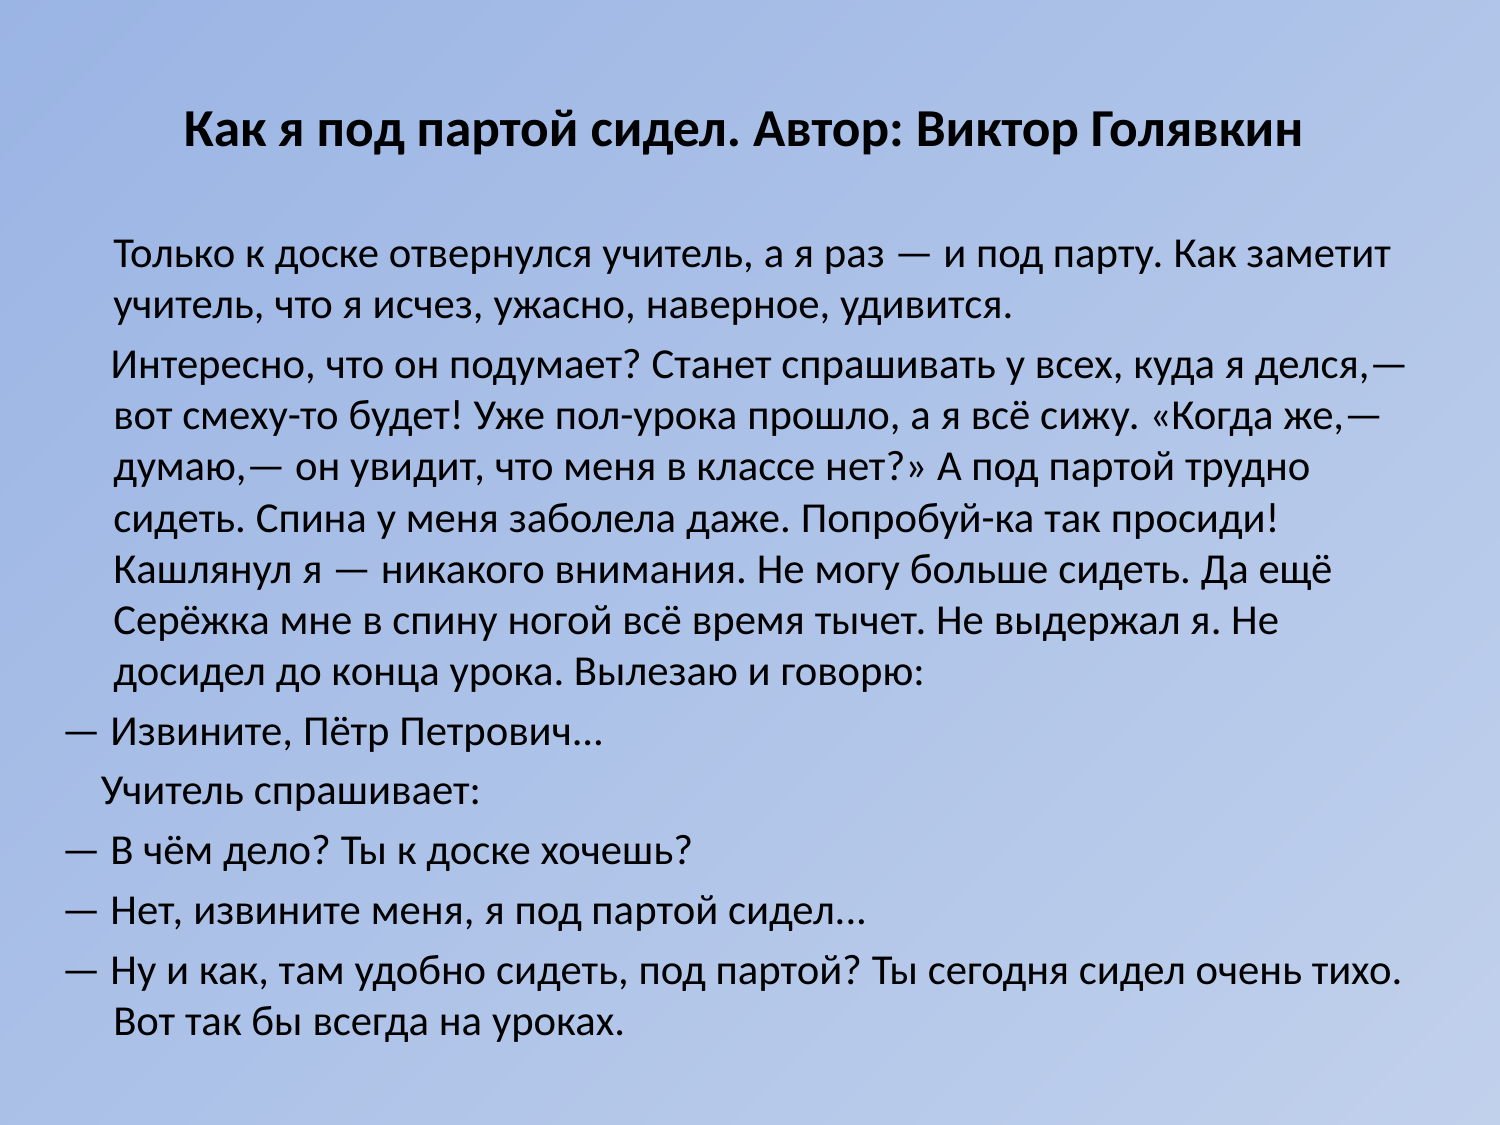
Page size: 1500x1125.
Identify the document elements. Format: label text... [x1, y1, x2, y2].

list Как я под партой сидел. Автор: Виктор Голявкин Только к доске отвернулся учитель, а я раз — и под парту. Как заметит учитель, что я исчез, ужасно, наверное, удивится. Интересно, что он подумает? Станет спрашивать у всех, куда я делся,— вот смеху-то будет! Уже пол-урока прошло, а я всё сижу. «Когда же,— думаю,— он увидит, что меня в классе нет?» А под партой трудно сидеть. Спина у меня заболела даже. Попробуй-ка так просиди! Кашлянул я — никакого внимания. Не могу больше сидеть. Да ещё Серёжка мне в спину ногой всё время тычет. Не выдержал я. Не досидел до конца урока. Вылезаю и говорю: — Извините, Пётр Петрович... Учитель спрашивает: — В чём дело? Ты к доске хочешь? — Нет, извините меня, я под партой сидел... — Ну и как, там удобно сидеть, под партой? Ты сегодня сидел очень тихо. Вот так бы всегда на уроках. [46, 23, 1442, 1113]
